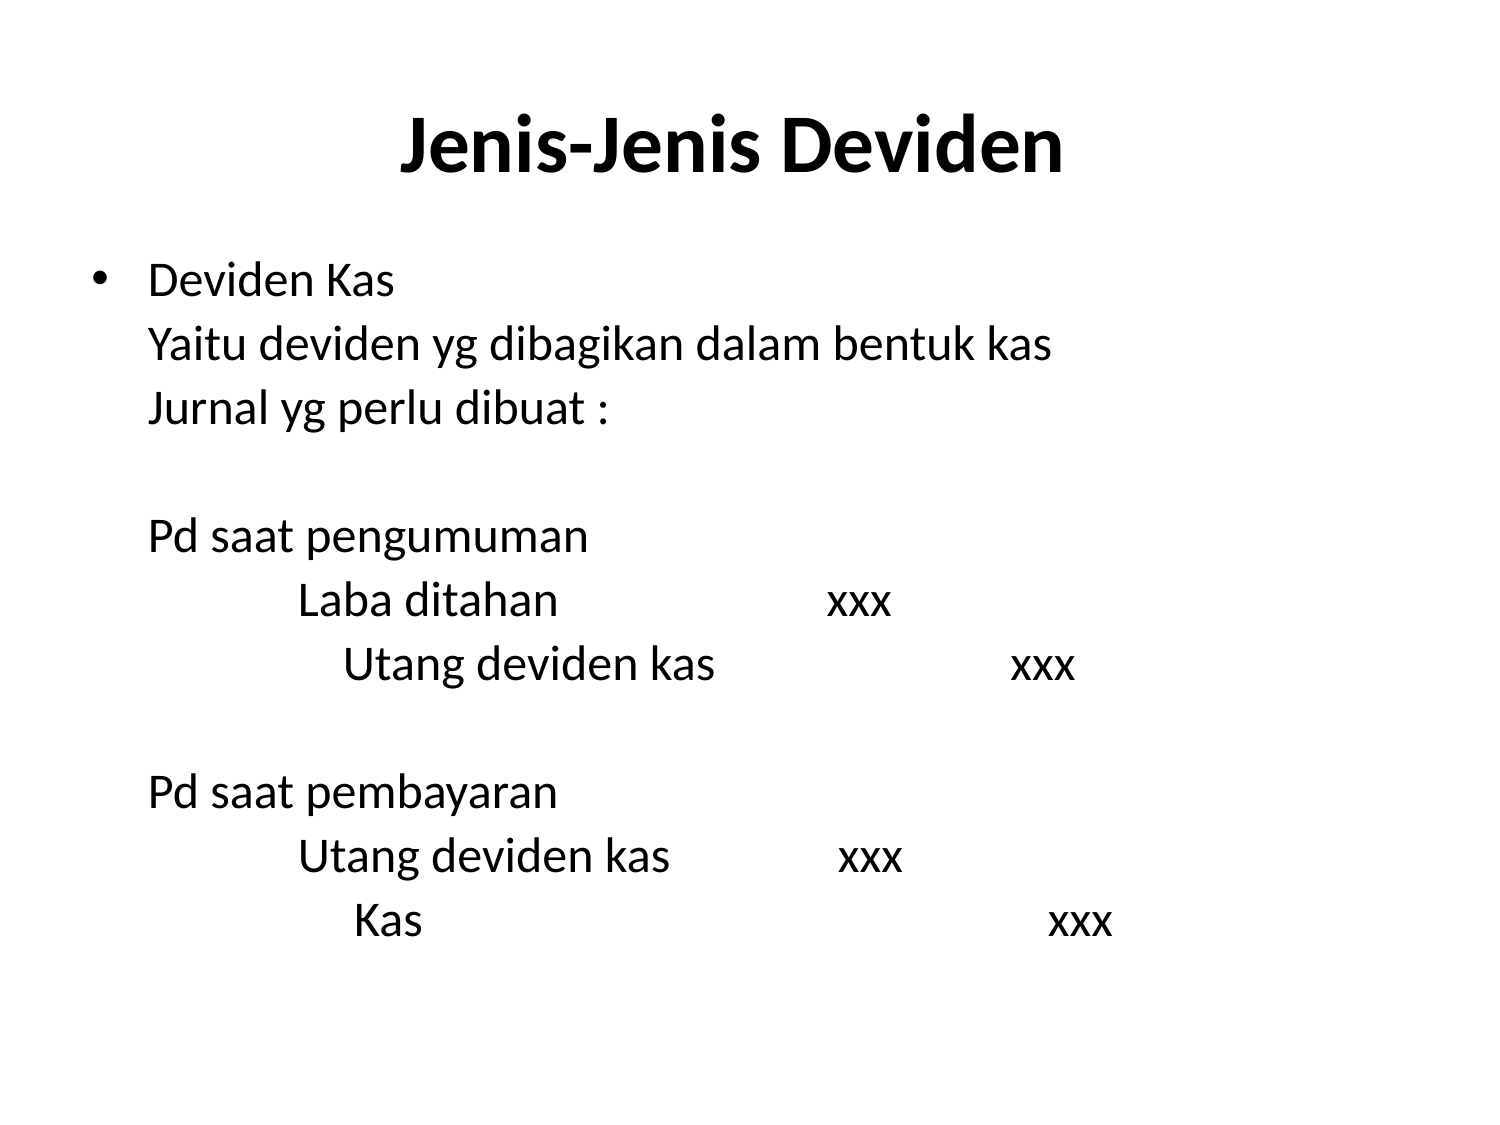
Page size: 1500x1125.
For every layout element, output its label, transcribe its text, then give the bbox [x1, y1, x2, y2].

text_box Jenis-Jenis Deviden [58, 82, 1409, 211]
text_box Deviden Kas Yaitu deviden yg dibagikan dalam bentuk kas Jurnal yg perlu dibuat : Pd saat pengumuman Laba ditahan xxx Utang deviden kas xxx Pd saat pembayaran Utang deviden kas xxx Kas xxx [76, 246, 1427, 996]
